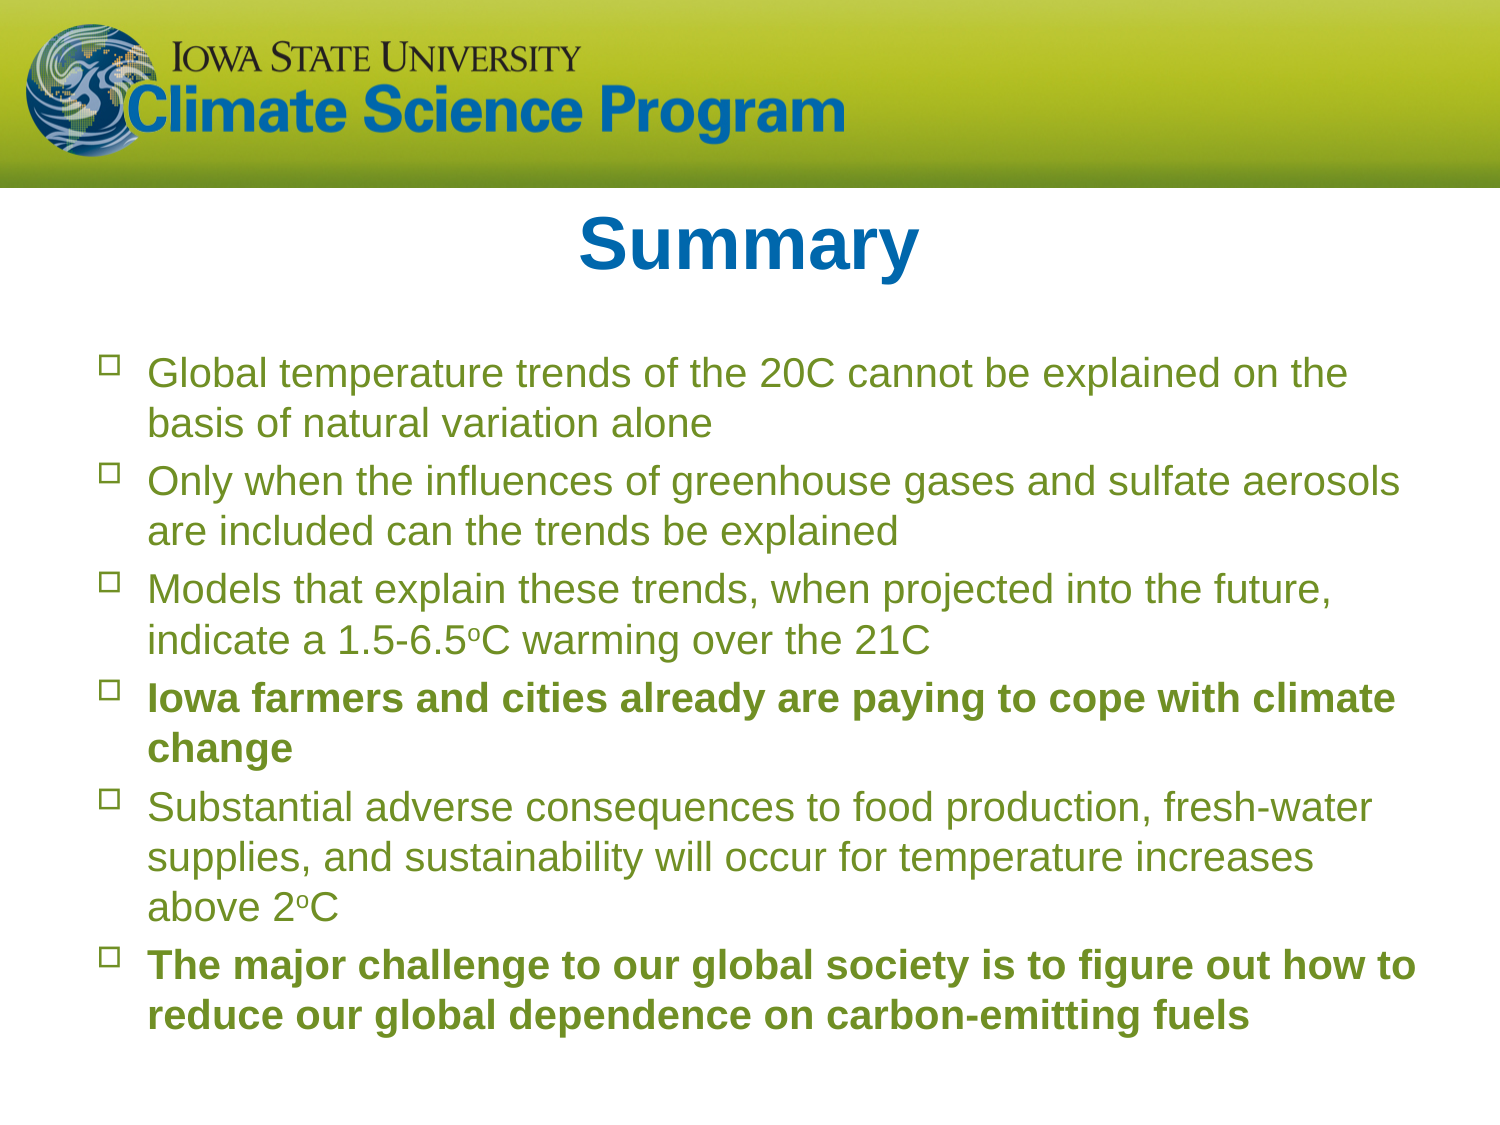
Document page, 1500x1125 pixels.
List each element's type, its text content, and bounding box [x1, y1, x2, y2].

list Global temperature trends of the 20C cannot be explained on the basis of natural variation alone Only when the influences of greenhouse gases and sulfate aerosols are included can the trends be explained Models that explain these trends, when projected into the future, indicate a 1.5-6.5oC warming over the 21C Iowa farmers and cities already are paying to cope with climate change Substantial adverse consequences to food production, fresh-water supplies, and sustainability will occur for temperature increases above 2oC The major challenge to our global society is to figure out how to reduce our global dependence on carbon-emitting fuels [75, 337, 1450, 1063]
picture [0, 0, 1500, 175]
title Summary [0, 175, 1500, 292]
